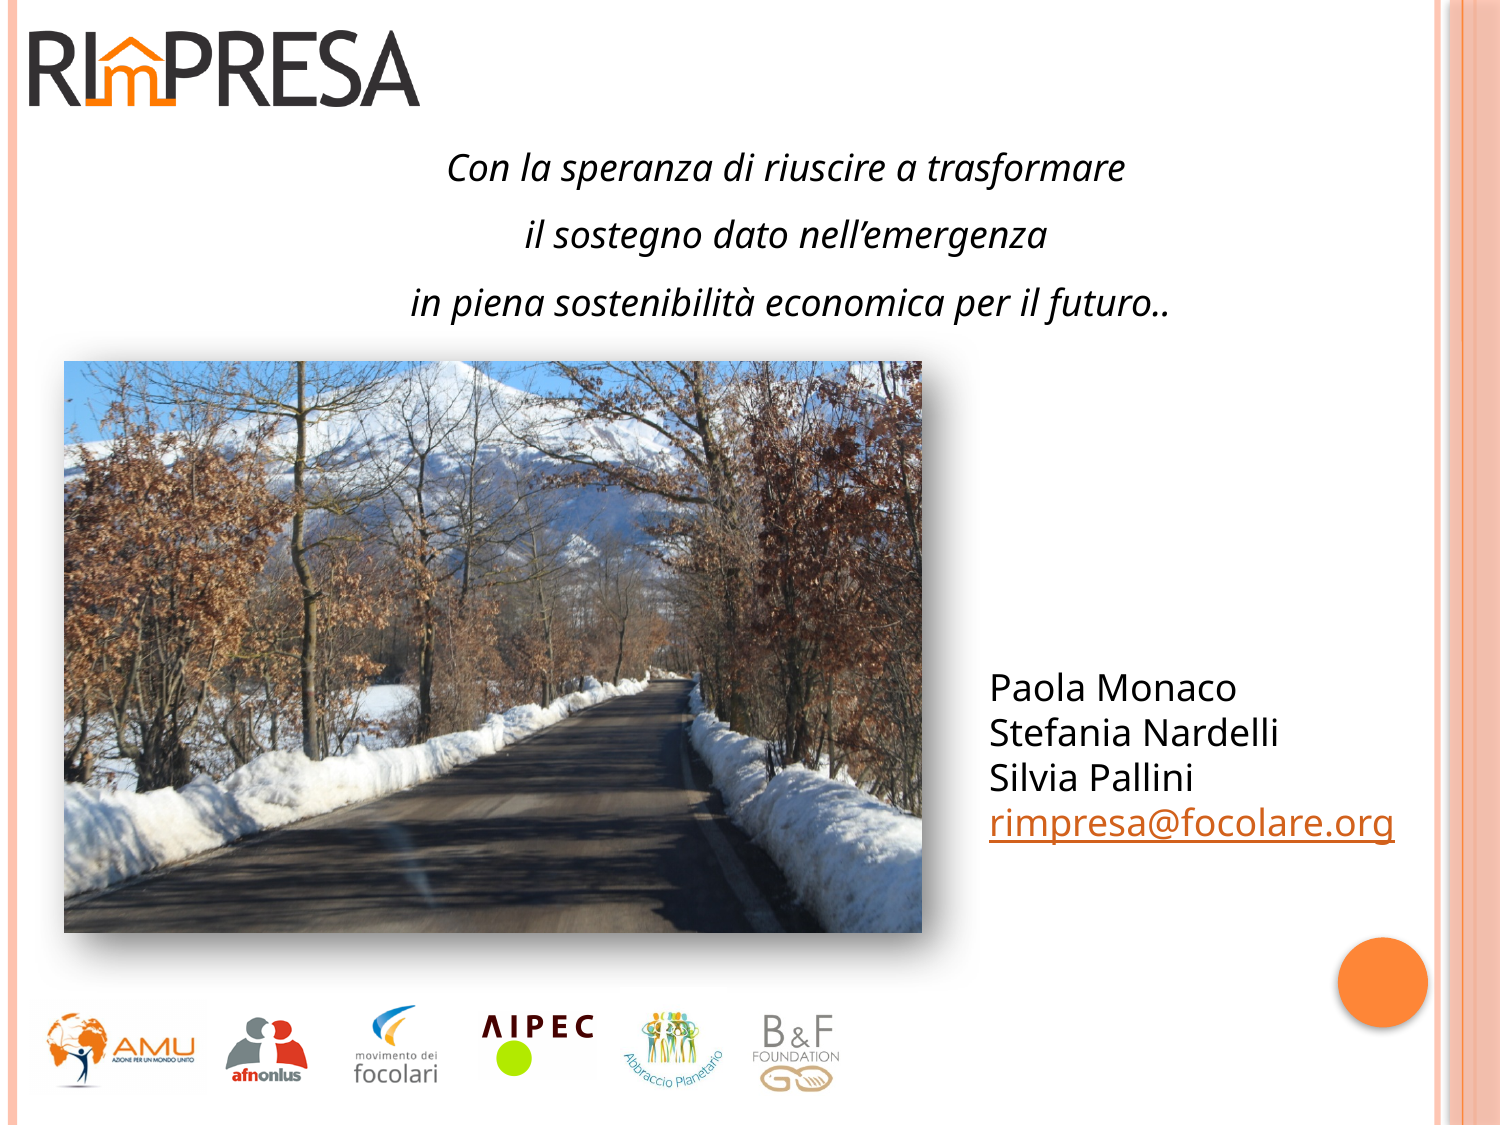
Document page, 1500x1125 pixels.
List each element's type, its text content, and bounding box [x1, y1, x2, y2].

picture [28, 30, 420, 108]
picture [64, 361, 922, 934]
text_box Con la speranza di riuscire a trasformare il sostegno dato nell’emergenza in piena sostenibilità economica per il futuro.. [301, 113, 1282, 331]
picture [347, 1002, 444, 1085]
picture [477, 1010, 597, 1080]
picture [28, 998, 207, 1096]
picture [747, 1010, 843, 1097]
picture [217, 1010, 314, 1084]
text_box Paola Monaco Stefania Nardelli Silvia Pallini rimpresa@focolare.org [974, 656, 1424, 903]
picture [619, 987, 727, 1095]
